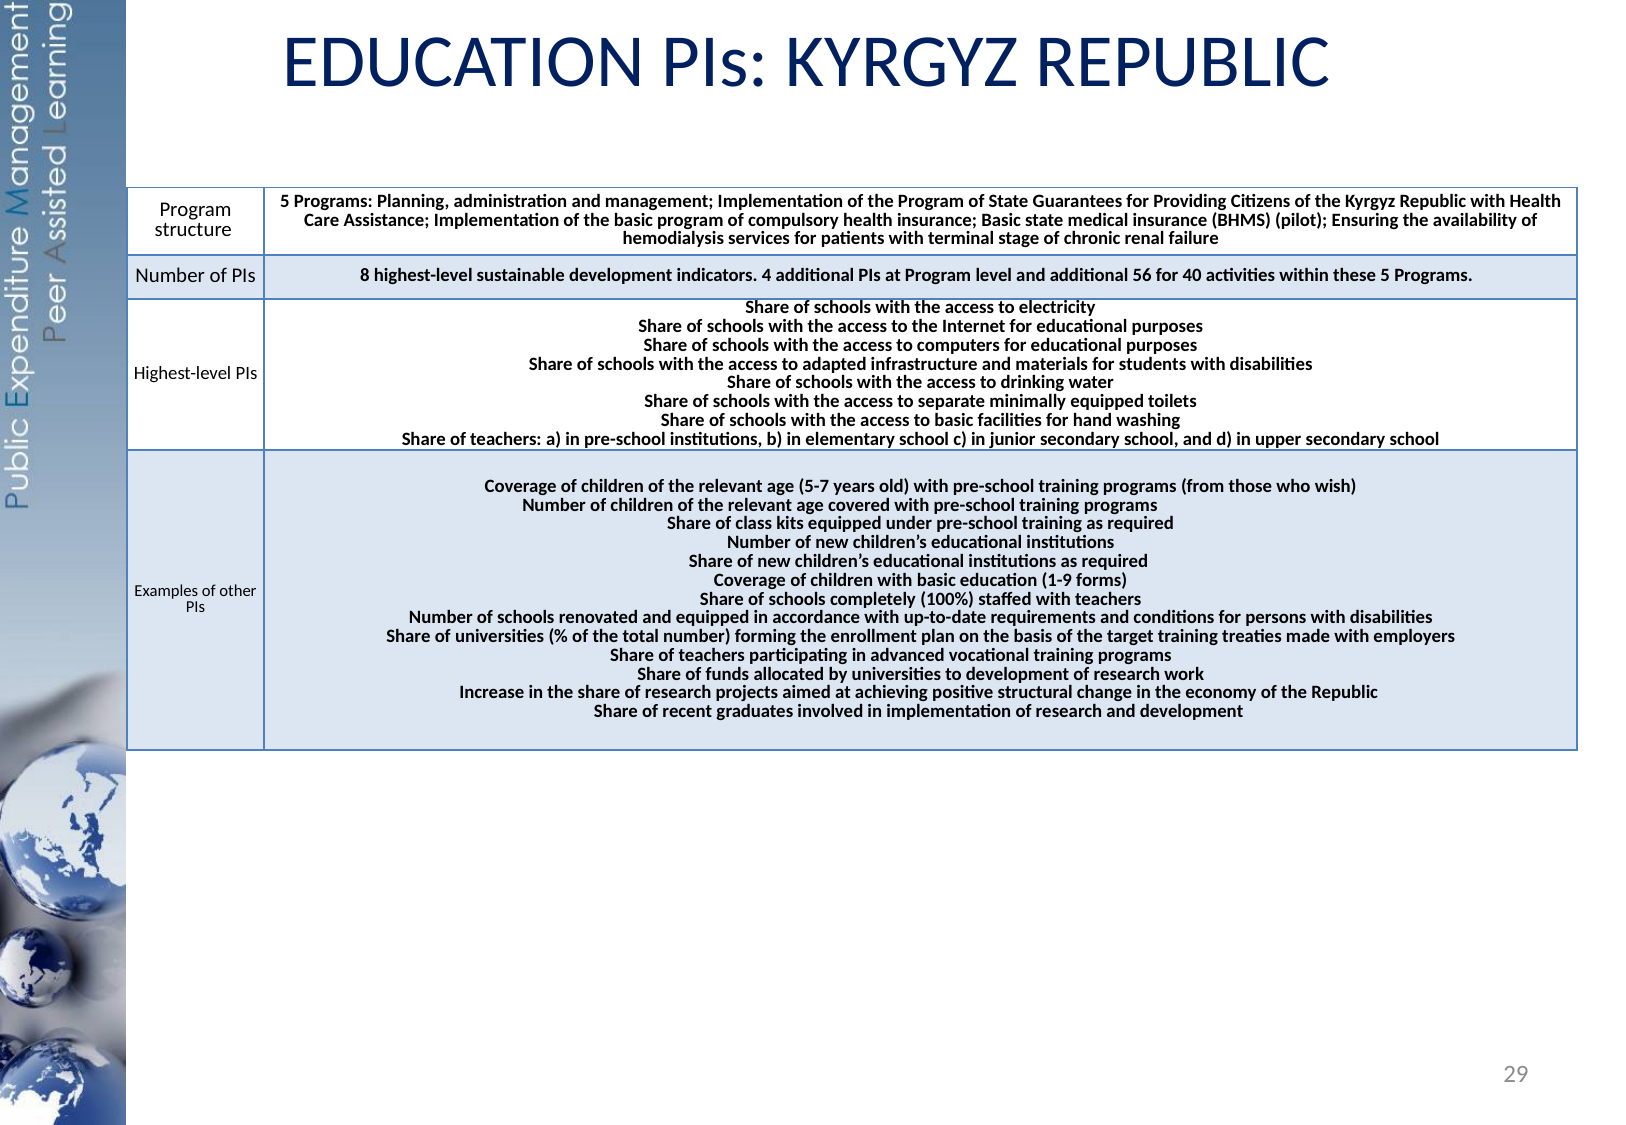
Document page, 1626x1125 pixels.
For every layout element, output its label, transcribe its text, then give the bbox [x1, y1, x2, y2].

table_cell Share of schools with the access to electricity Share of schools with the access to the Internet for educational purposes Share of schools with the access to computers for educational purposes Share of schools with the access to adapted infrastructure and materials for students with disabilities Share of schools with the access to drinking water Share of schools with the access to separate minimally equipped toilets Share of schools with the access to basic facilities for hand washing Share of teachers: a) in pre-school institutions, b) in elementary school c) in junior secondary school, and d) in upper secondary school [265, 300, 1576, 449]
table_cell Examples of other PIs [167, 451, 263, 749]
table_cell 8 highest-level sustainable development indicators. 4 additional PIs at Program level and additional 56 for 40 activities within these 5 Programs. [265, 256, 1576, 298]
picture [0, 0, 126, 1125]
text_box EDUCATION PIs: KYRGYZ REPUBLIC [126, 4, 1547, 109]
slide_number 29 [1164, 1042, 1544, 1103]
table_cell Number of PIs [167, 256, 263, 298]
table_header Program structure [167, 188, 263, 254]
table_header 5 Programs: Planning, administration and management; Implementation of the Program of State Guarantees for Providing Citizens of the Kyrgyz Republic with Health Care Assistance; Implementation of the basic program of compulsory health insurance; Basic state medical insurance (BHMS) (pilot); Ensuring the availability of hemodialysis services for patients with terminal stage of chronic renal failure [265, 188, 1576, 254]
table_cell Coverage of children of the relevant age (5-7 years old) with pre-school training programs (from those who wish) Number of children of the relevant age covered with pre-school training programs Share of class kits equipped under pre-school training as required Number of new children’s educational institutions Share of new children’s educational institutions as required Coverage of children with basic education (1-9 forms) Share of schools completely (100%) staffed with teachers Number of schools renovated and equipped in accordance with up-to-date requirements and conditions for persons with disabilities Share of universities (% of the total number) forming the enrollment plan on the basis of the target training treaties made with employers Share of teachers participating in advanced vocational training programs Share of funds allocated by universities to development of research work Increase in the share of research projects aimed at achieving positive structural change in the economy of the Republic Share of recent graduates involved in implementation of research and development [265, 451, 1576, 749]
table_cell Highest-level PIs [167, 300, 263, 449]
subtitle [167, 99, 1588, 1088]
